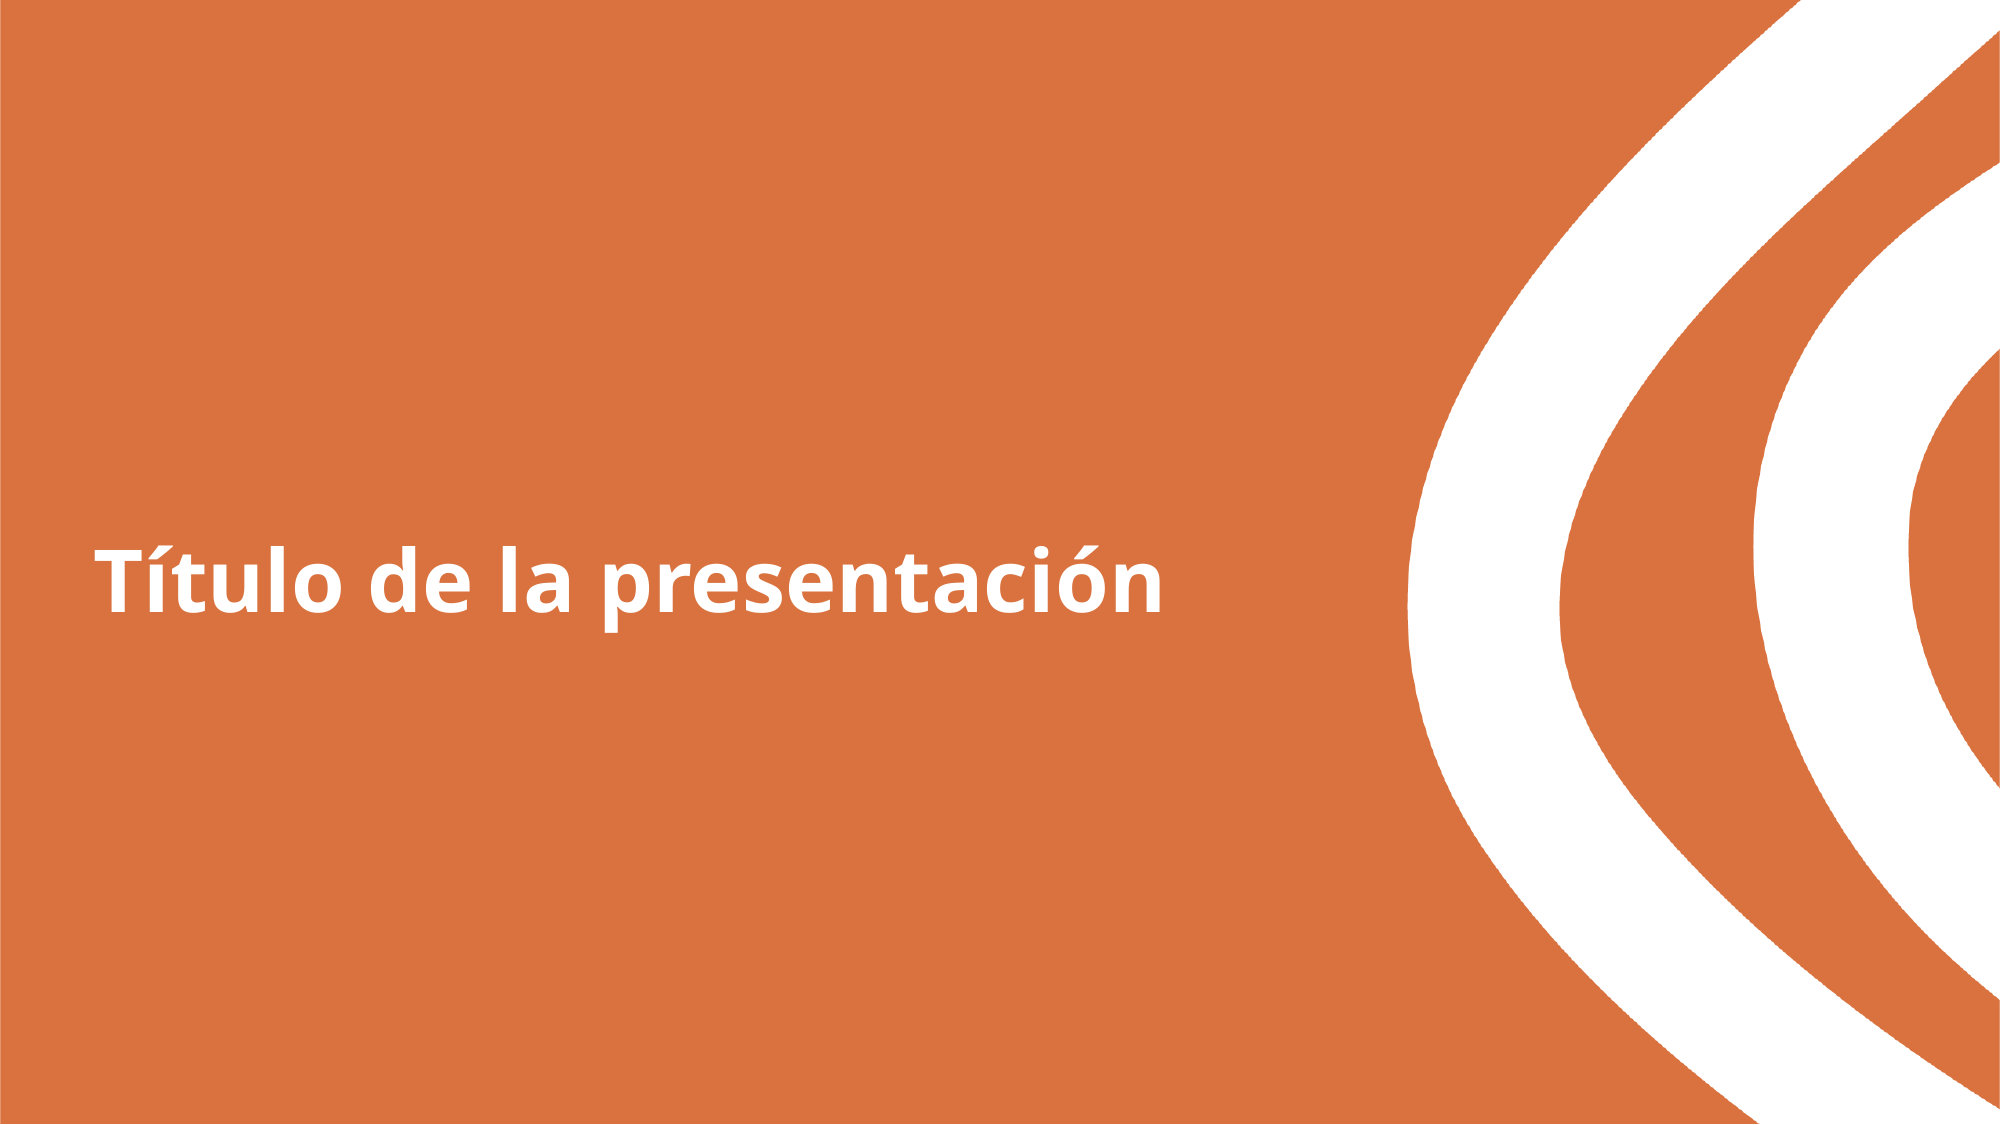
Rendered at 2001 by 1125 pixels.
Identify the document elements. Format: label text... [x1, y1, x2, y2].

picture [0, 0, 2000, 1124]
title Título de la presentación [78, 519, 1483, 642]
